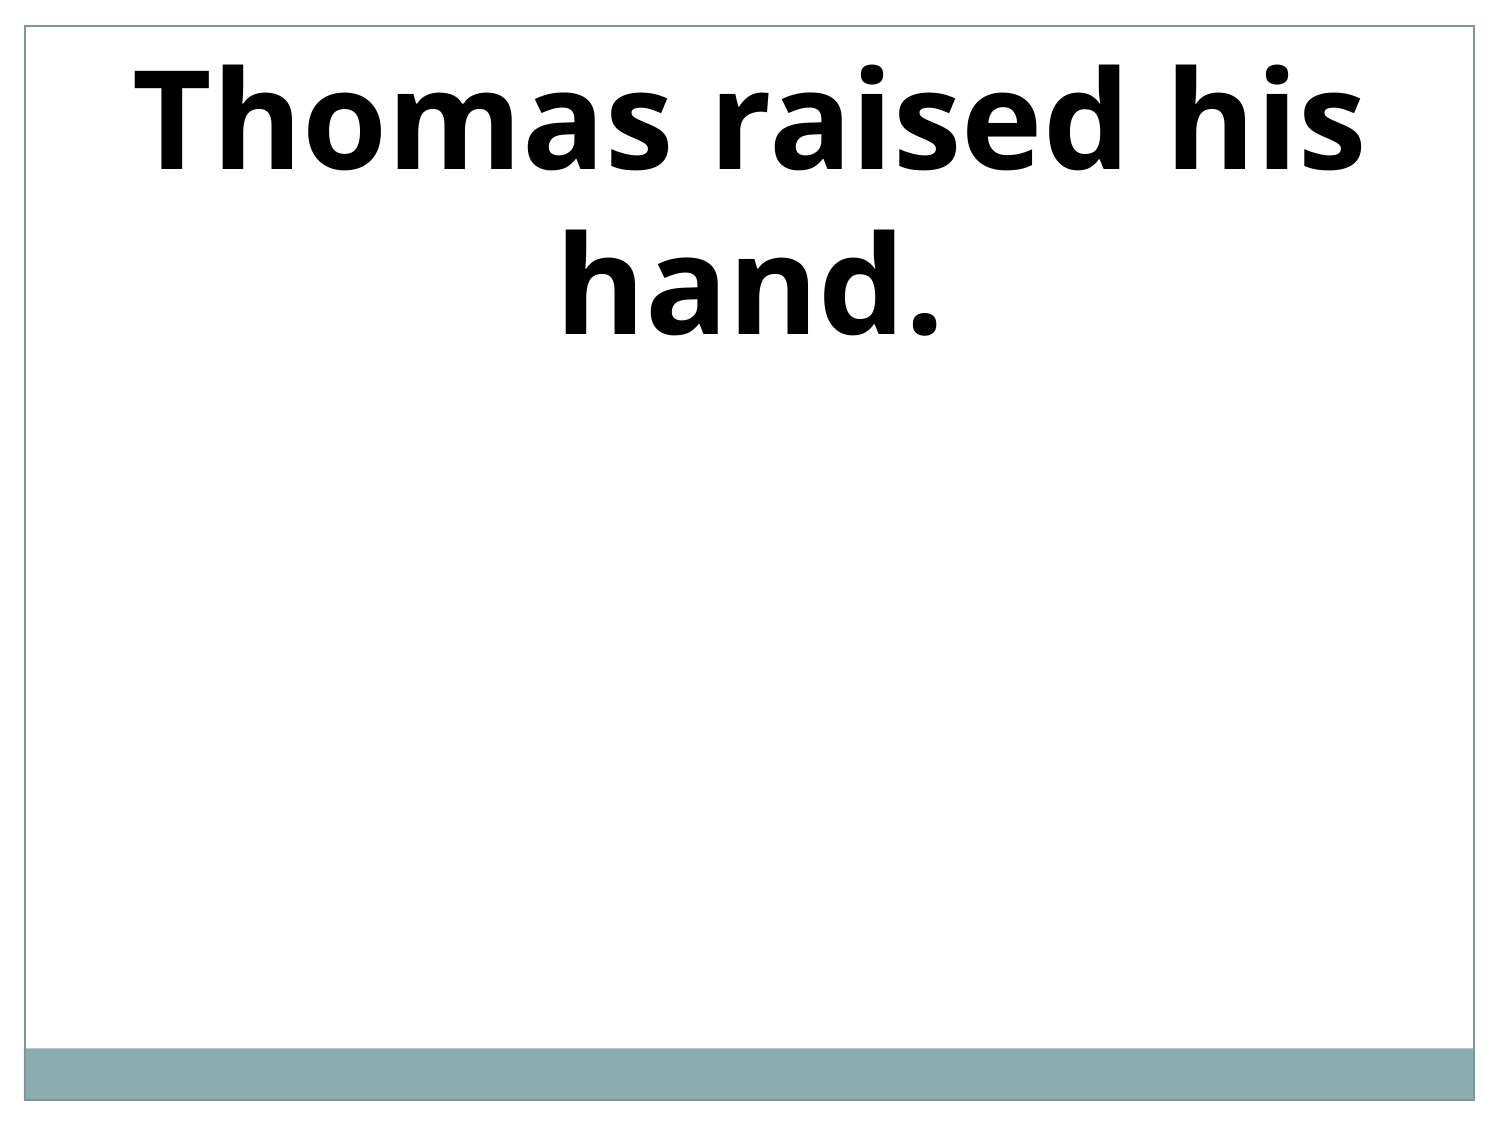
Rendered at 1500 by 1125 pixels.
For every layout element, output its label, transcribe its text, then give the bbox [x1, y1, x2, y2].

text_box Thomas raised his hand. [24, 24, 1475, 370]
